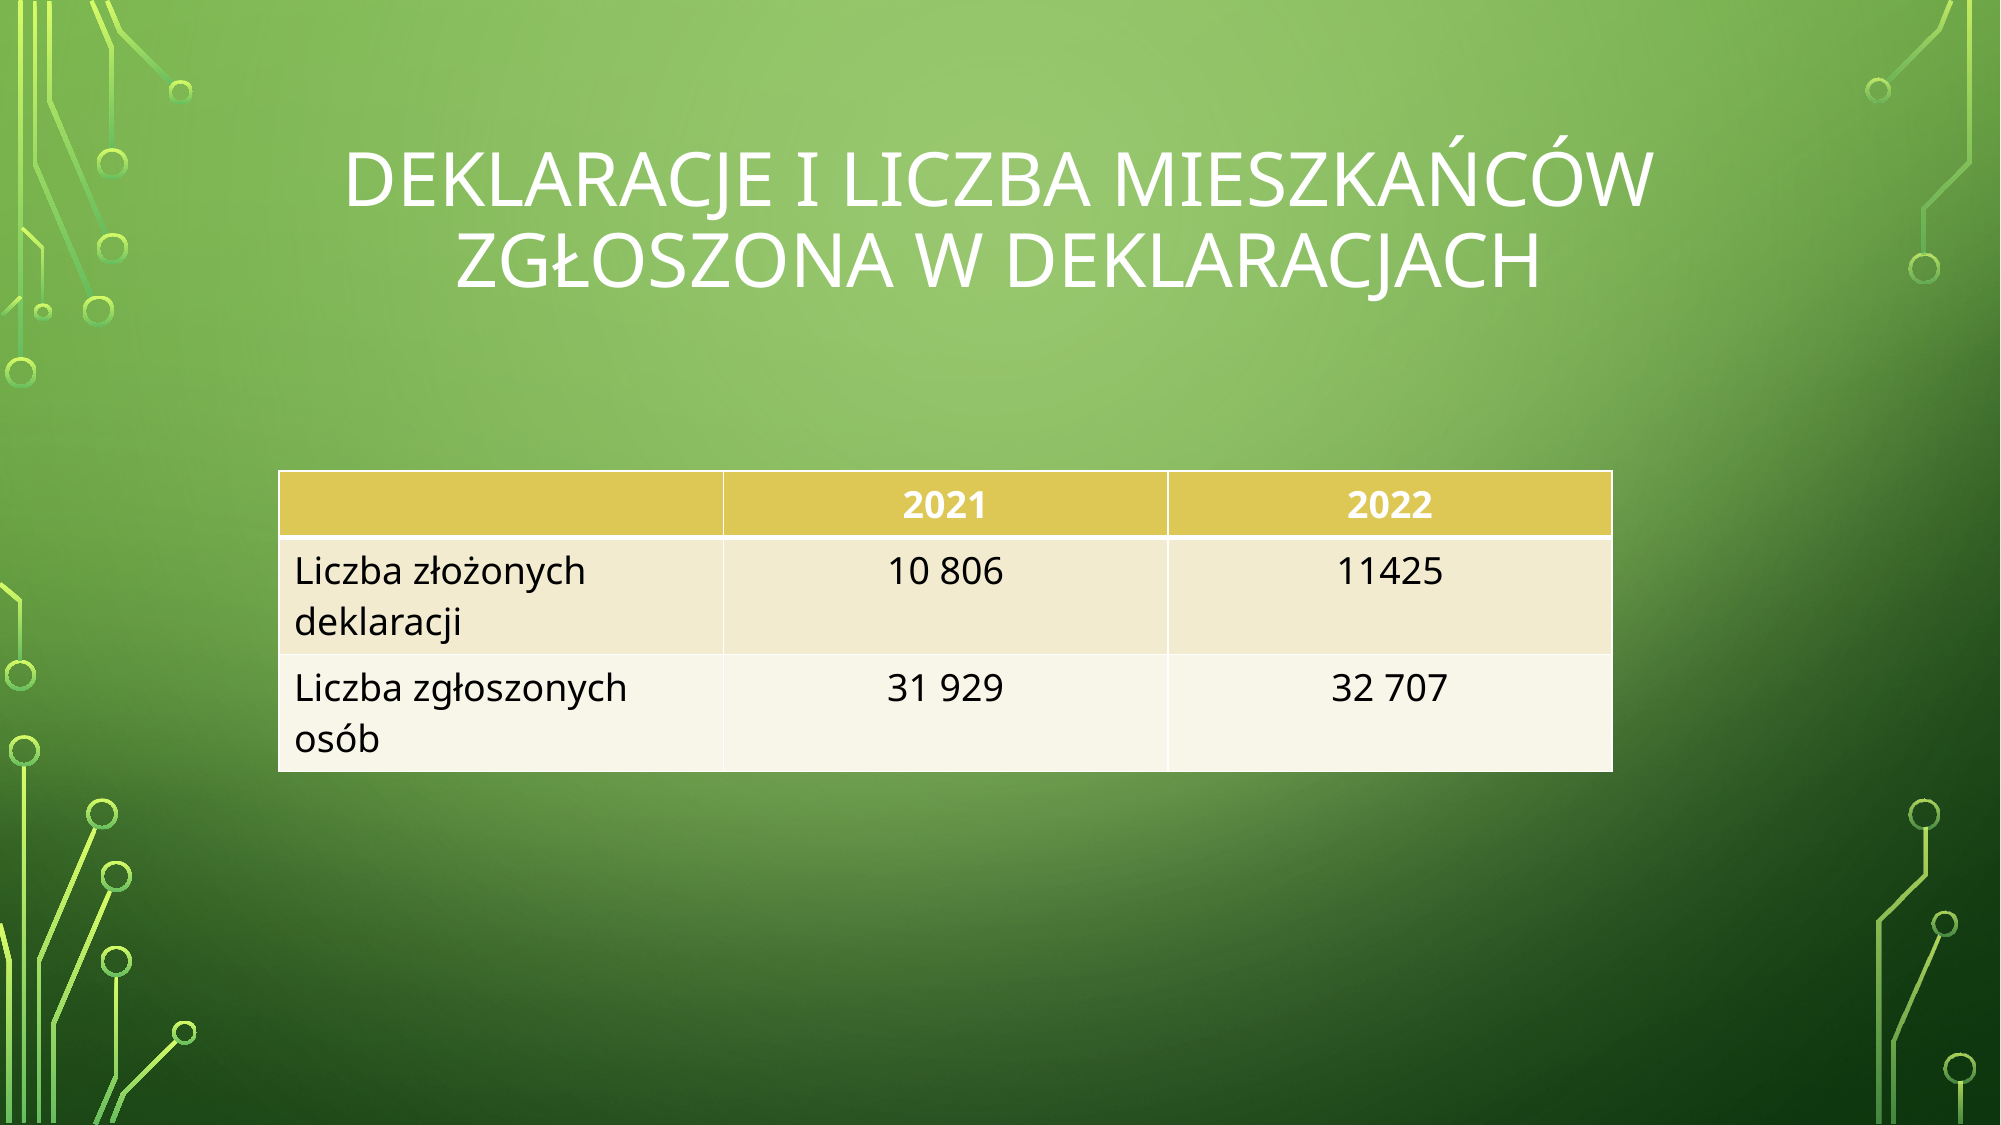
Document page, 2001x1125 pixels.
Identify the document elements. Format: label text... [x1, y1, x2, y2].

title Deklaracje i liczba mieszkańców zgłoszona w deklaracjach [187, 101, 1813, 344]
table_cell 10 806 [724, 540, 1167, 654]
table_cell 32 707 [1169, 655, 1611, 771]
table_cell Liczba złożonych deklaracji [280, 540, 723, 654]
table_cell Liczba zgłoszonych osób [280, 655, 723, 771]
table_cell 11425 [1169, 540, 1611, 654]
table_header 2022 [1169, 472, 1611, 535]
table_header 2021 [724, 472, 1167, 535]
table_header [280, 472, 723, 535]
table_cell 31 929 [724, 655, 1167, 771]
